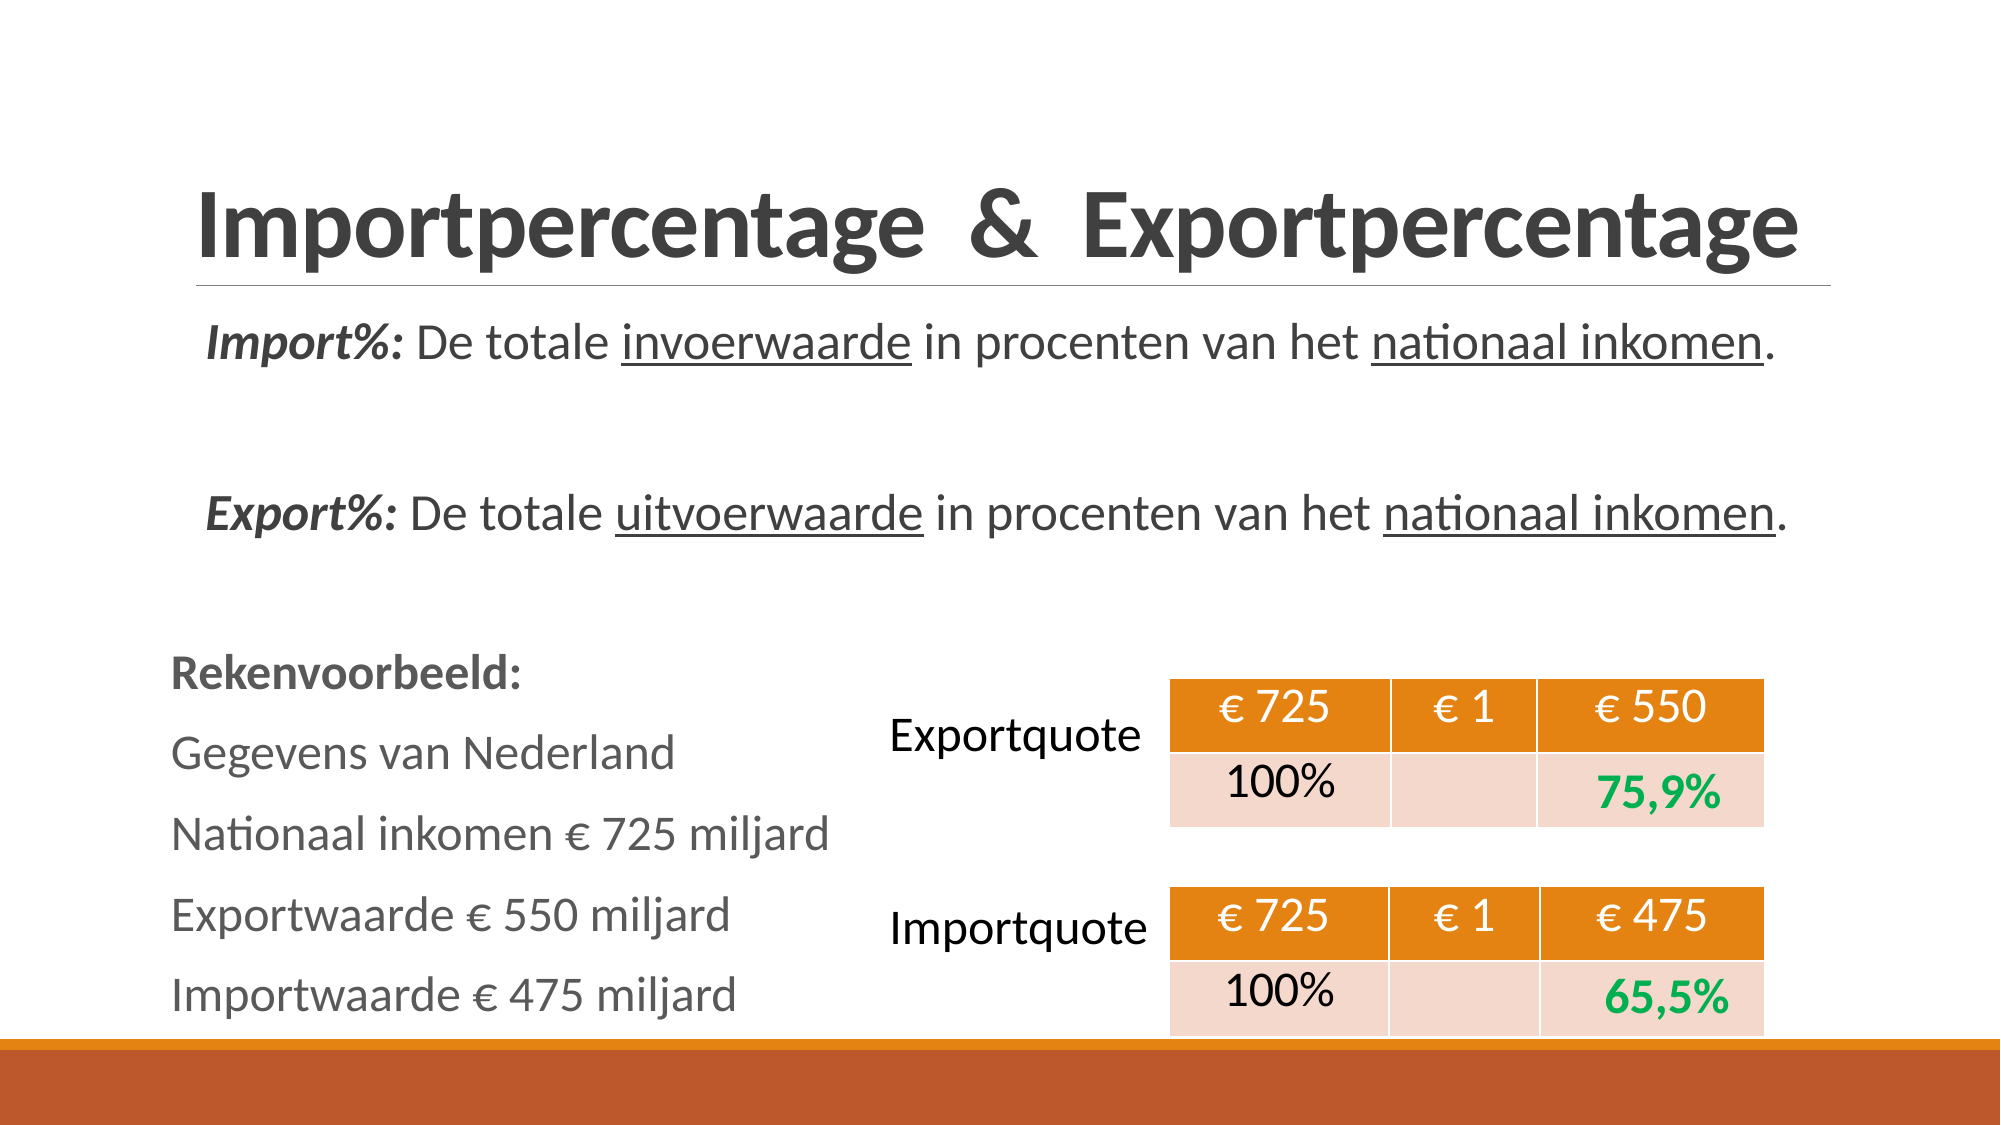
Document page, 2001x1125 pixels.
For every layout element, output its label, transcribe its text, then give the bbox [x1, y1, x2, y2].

text_box 65,5% [1589, 956, 1765, 1032]
text_box Importquote [874, 887, 1169, 962]
table_cell [1538, 754, 1764, 827]
table_cell [1390, 962, 1539, 1036]
table_header € 1 [1390, 887, 1539, 960]
table_cell [1392, 754, 1536, 827]
text_box 75,9% [1581, 750, 1743, 826]
text_box Rekenvoorbeeld: Gegevens van Nederland Nationaal inkomen € 725 miljard Exportwaarde € 550 miljard Importwaarde € 475 miljard [155, 625, 899, 995]
table_header € 475 [1541, 887, 1764, 960]
text_box Exportquote [874, 693, 1169, 769]
list Import%: De totale invoerwaarde in procenten van het nationaal inkomen. Export%: De totale uitvoerwaarde in procenten van het nationaal inkomen. [205, 307, 1875, 552]
title Importpercentage & Exportpercentage [180, 47, 1830, 285]
table_header € 1 [1392, 679, 1536, 752]
table_cell 100% [1170, 962, 1388, 1036]
table_cell [1541, 962, 1764, 1036]
table_header € 725 [1170, 679, 1390, 752]
table_header € 725 [1170, 887, 1388, 960]
table_cell 100% [1170, 754, 1390, 827]
table_header € 550 [1538, 679, 1764, 752]
